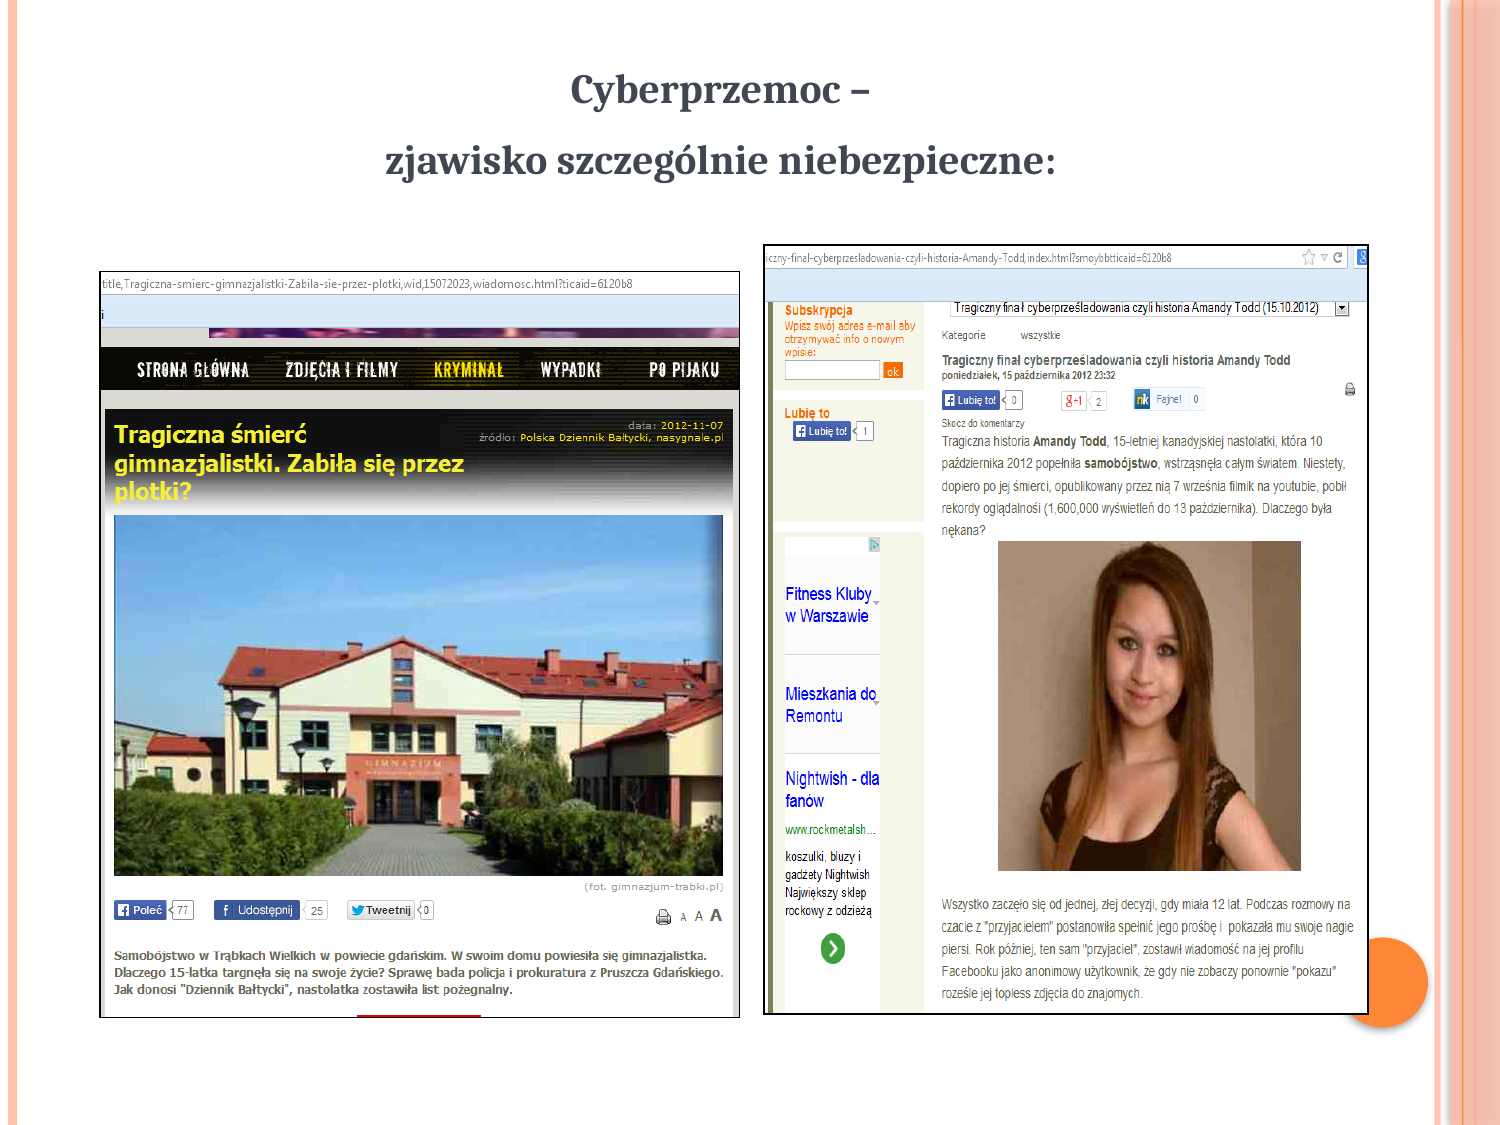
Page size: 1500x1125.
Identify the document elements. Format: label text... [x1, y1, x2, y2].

picture [764, 245, 1368, 1014]
text_box Cyberprzemoc – zjawisko szczególnie niebezpieczne: [41, 54, 1401, 191]
picture [100, 271, 740, 1018]
